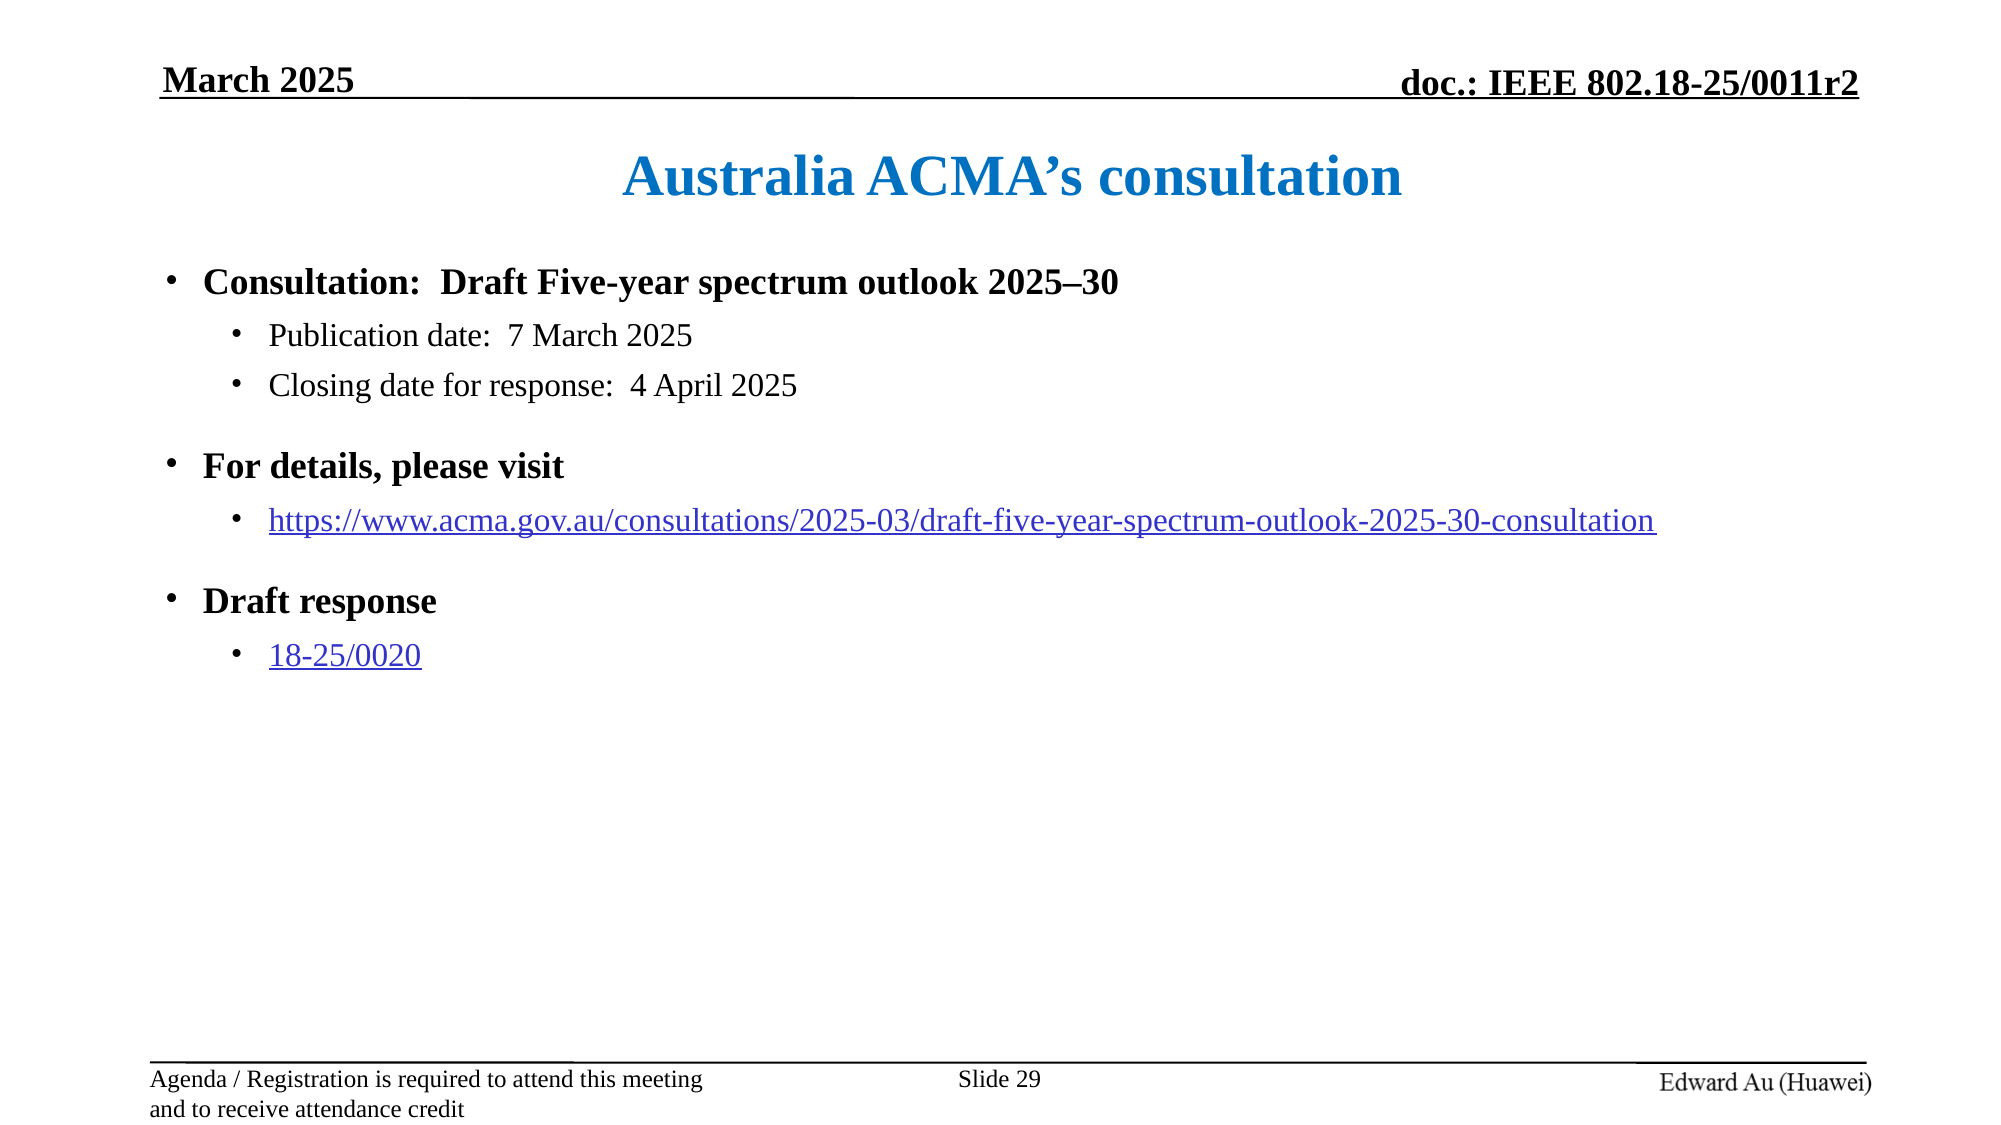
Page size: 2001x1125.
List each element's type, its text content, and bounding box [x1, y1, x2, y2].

list Consultation: Draft Five-year spectrum outlook 2025–30 Publication date: 7 March 2025 Closing date for response: 4 April 2025 For details, please visit https://www.acma.gov.au/consultations/2025-03/draft-five-year-spectrum-outlook-2025-30-consultation Draft response 18-25/0020 [149, 249, 1869, 925]
title Australia ACMA’s consultation [162, 99, 1864, 246]
picture [1174, 1058, 1887, 1113]
slide_number Slide 29 [933, 1061, 1067, 1123]
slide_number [162, 54, 663, 101]
